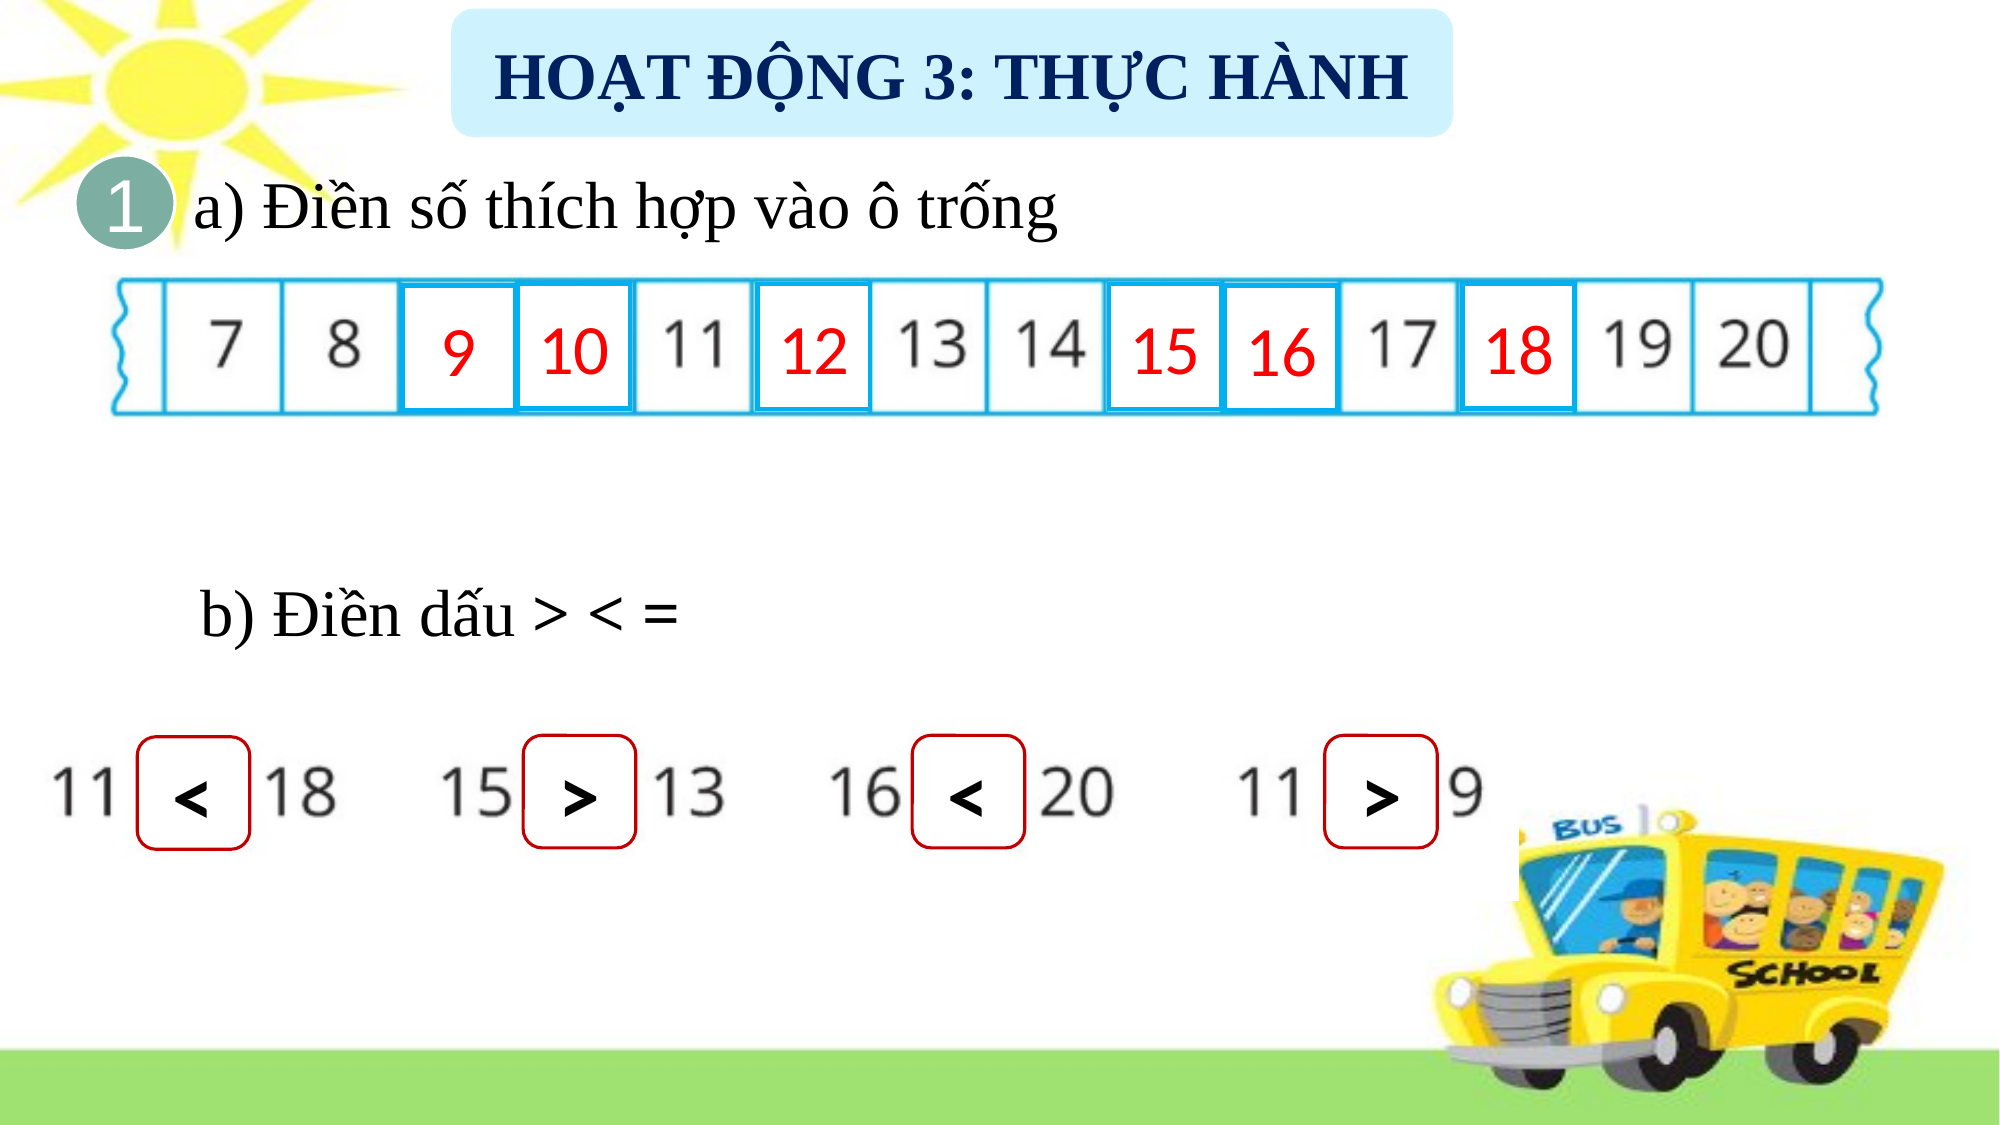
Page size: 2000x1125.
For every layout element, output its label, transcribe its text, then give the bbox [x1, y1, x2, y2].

text_box HOẠT ĐỘNG 3: THỰC HÀNH [451, 8, 1454, 138]
text_box b) Điền dấu > < = [185, 562, 696, 658]
text_box a) Điền số thích hợp vào ô trống [179, 154, 1092, 249]
text_box 1 [73, 153, 177, 253]
picture [0, 0, 2000, 1125]
